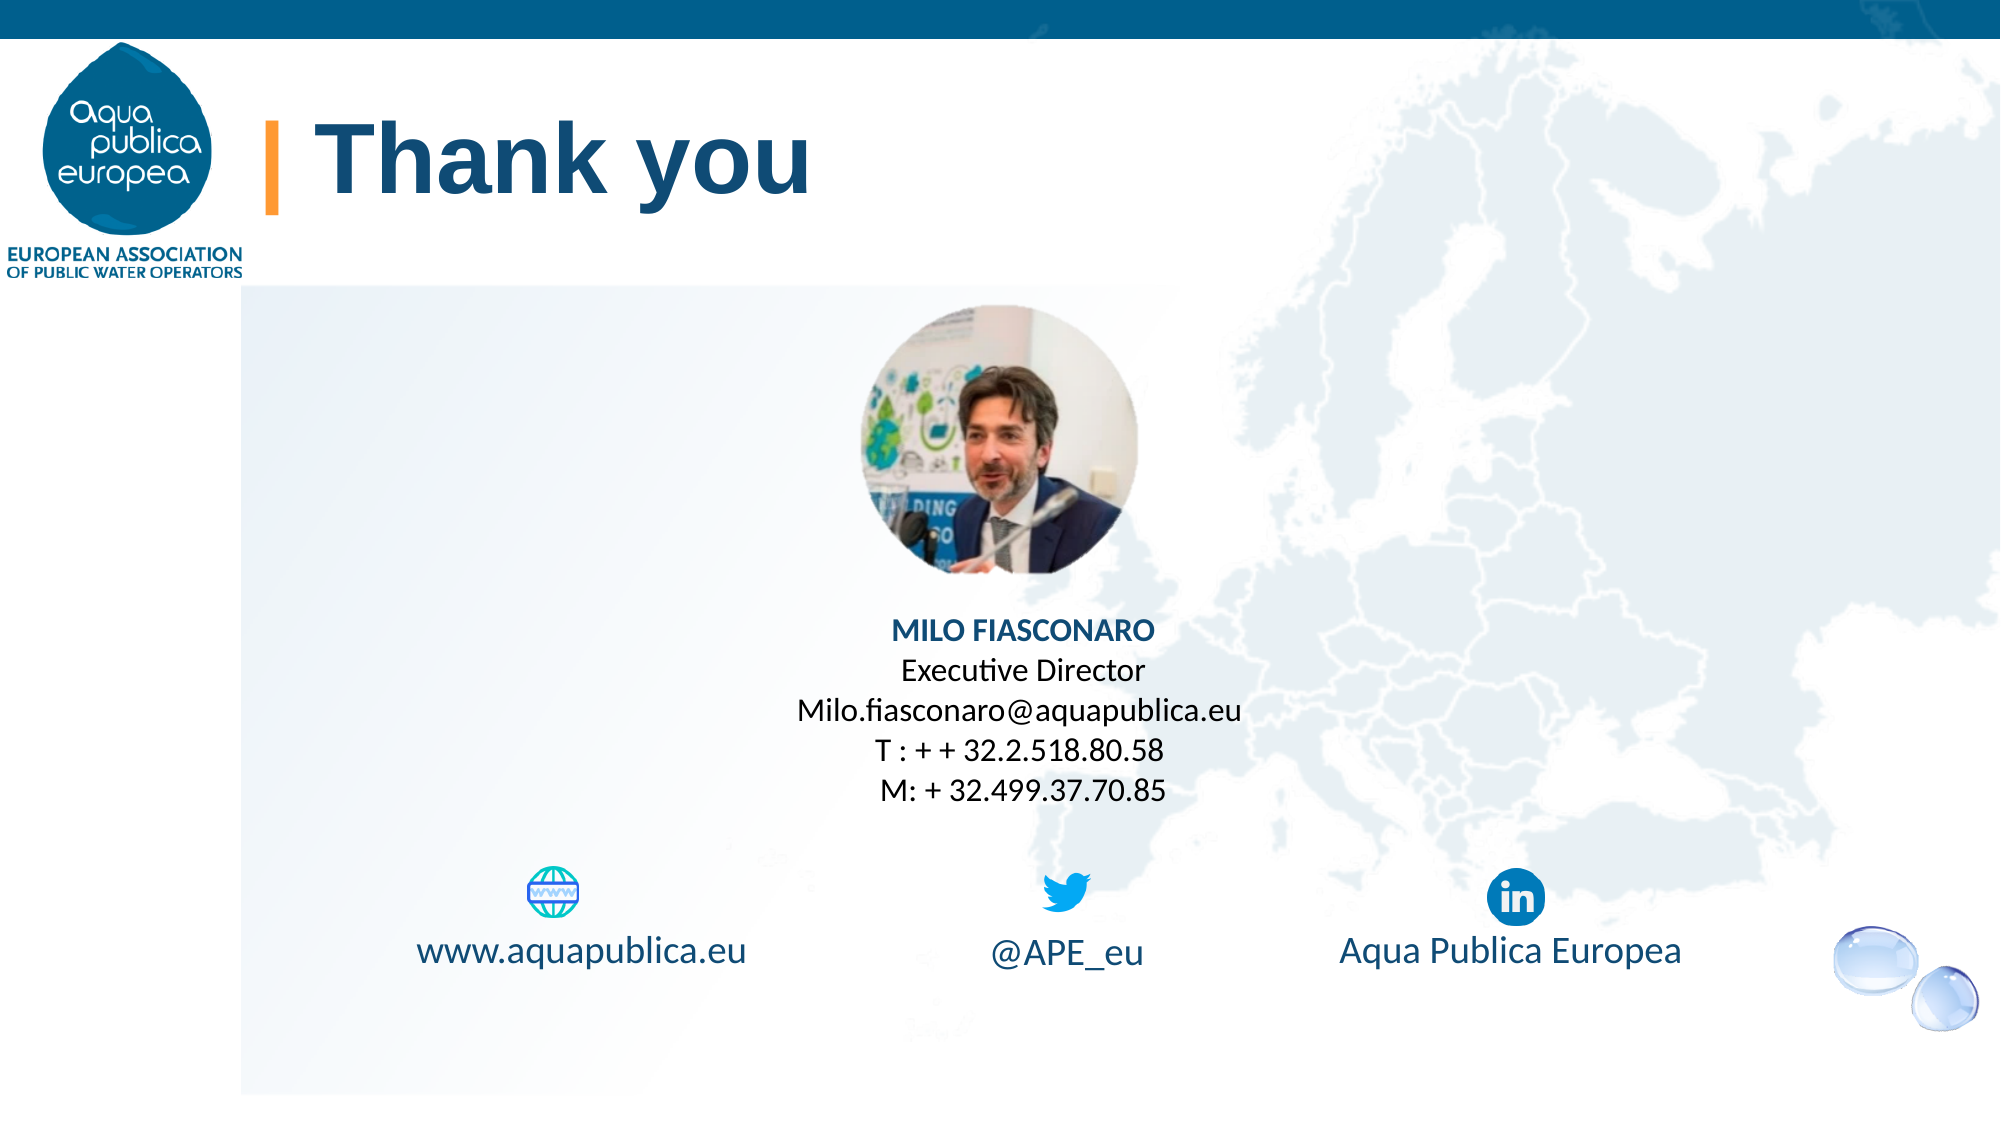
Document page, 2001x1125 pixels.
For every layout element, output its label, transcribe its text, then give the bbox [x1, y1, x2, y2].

text_box www.aquapublica.eu [337, 917, 826, 979]
picture [241, 6, 2001, 1125]
text_box @APE_eu [822, 919, 1311, 981]
title | Thank you [243, 66, 1890, 240]
picture [153, 269, 160, 276]
text_box Aqua Publica Europea [1266, 917, 1755, 979]
picture [10, 269, 17, 276]
picture [7, 40, 242, 278]
text_box MILO FIASCONARO Executive Director Milo.fiasconaro@aquapublica.eu T : + + 32.2.518.80.58 M: + 32.499.37.70.85 [763, 600, 1284, 816]
